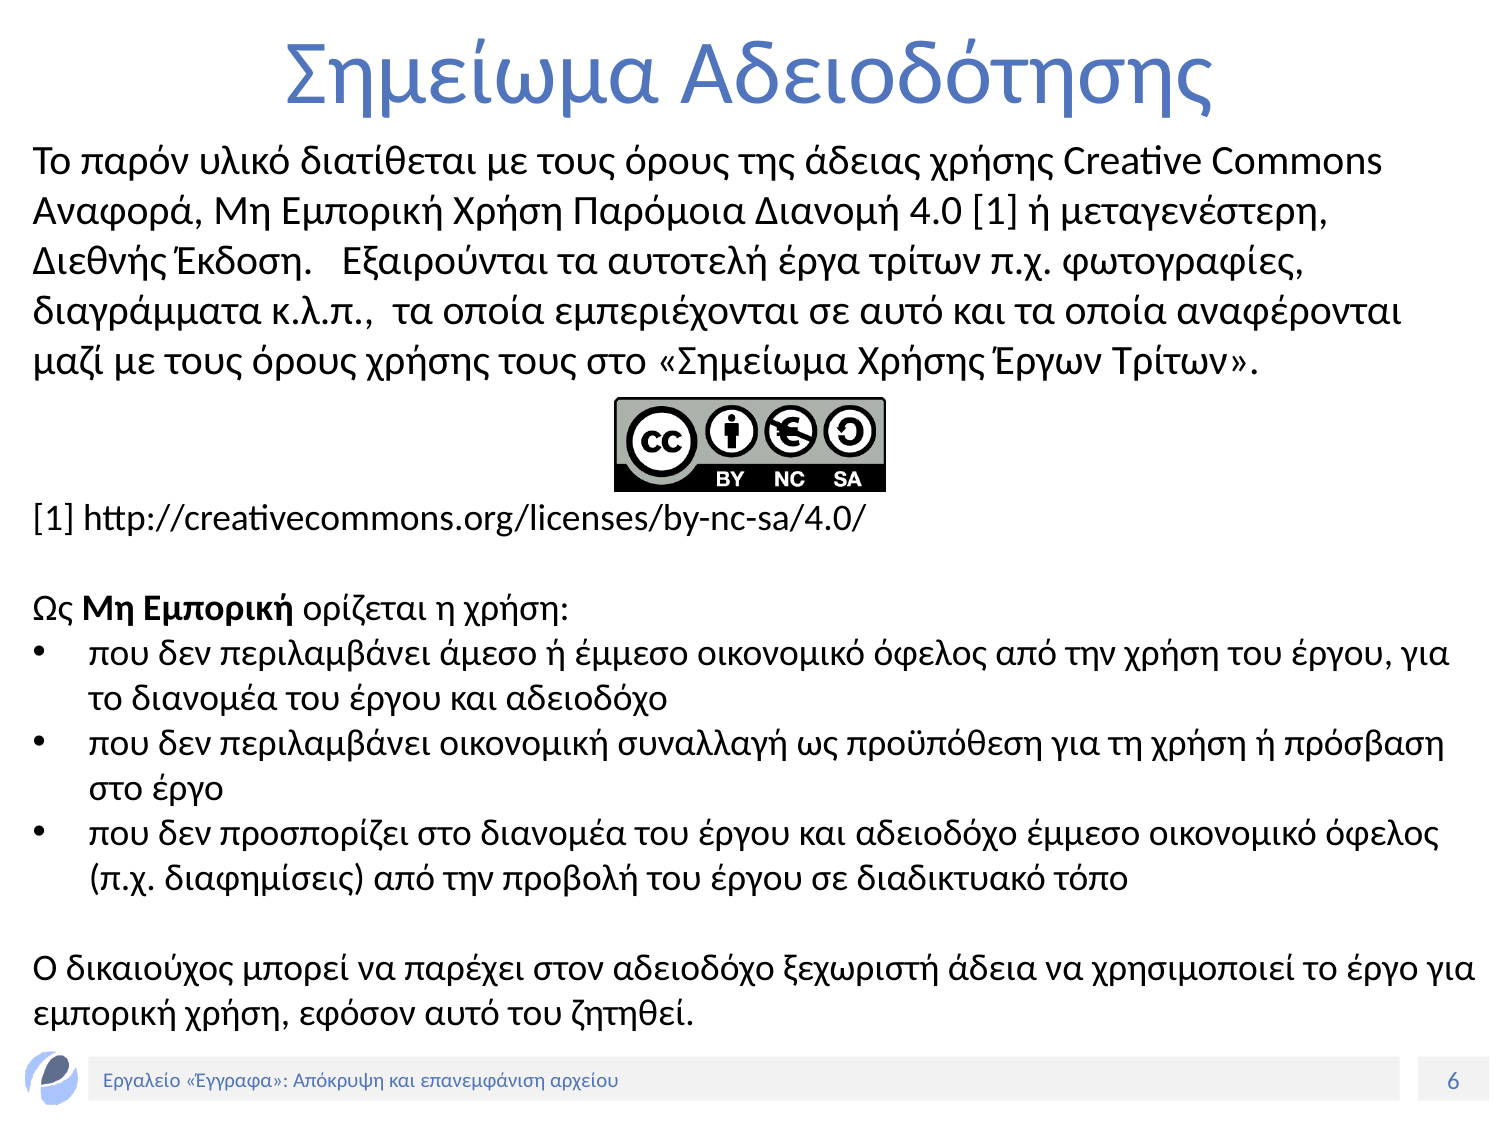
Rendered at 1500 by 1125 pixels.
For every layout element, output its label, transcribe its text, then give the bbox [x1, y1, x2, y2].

text_box [1] http://creativecommons.org/licenses/by-nc-sa/4.0/ Ως Μη Εμπορική ορίζεται η χρήση: που δεν περιλαμβάνει άμεσο ή έμμεσο οικονομικό όφελος από την χρήση του έργου, για το διανομέα του έργου και αδειοδόχο που δεν περιλαμβάνει οικονομική συναλλαγή ως προϋπόθεση για τη χρήση ή πρόσβαση στο έργο που δεν προσπορίζει στο διανομέα του έργου και αδειοδόχο έμμεσο οικονομικό όφελος (π.χ. διαφημίσεις) από την προβολή του έργου σε διαδικτυακό τόπο Ο δικαιούχος μπορεί να παρέχει στον αδειοδόχο ξεχωριστή άδεια να χρησιμοποιεί το έργο για εμπορική χρήση, εφόσον αυτό του ζητηθεί. [17, 479, 1500, 1047]
title Σημείωμα Αδειοδότησης [75, 0, 1425, 125]
list Το παρόν υλικό διατίθεται με τους όρους της άδειας χρήσης Creative Commons Αναφορά, Μη Εμπορική Χρήση Παρόμοια Διανομή 4.0 [1] ή μεταγενέστερη, Διεθνής Έκδοση. Εξαιρούνται τα αυτοτελή έργα τρίτων π.χ. φωτογραφίες, διαγράμματα κ.λ.π., τα οποία εμπεριέχονται σε αυτό και τα οποία αναφέρονται μαζί με τους όρους χρήσης τους στο «Σημείωμα Χρήσης Έργων Τρίτων». [17, 125, 1483, 362]
picture [614, 396, 886, 492]
